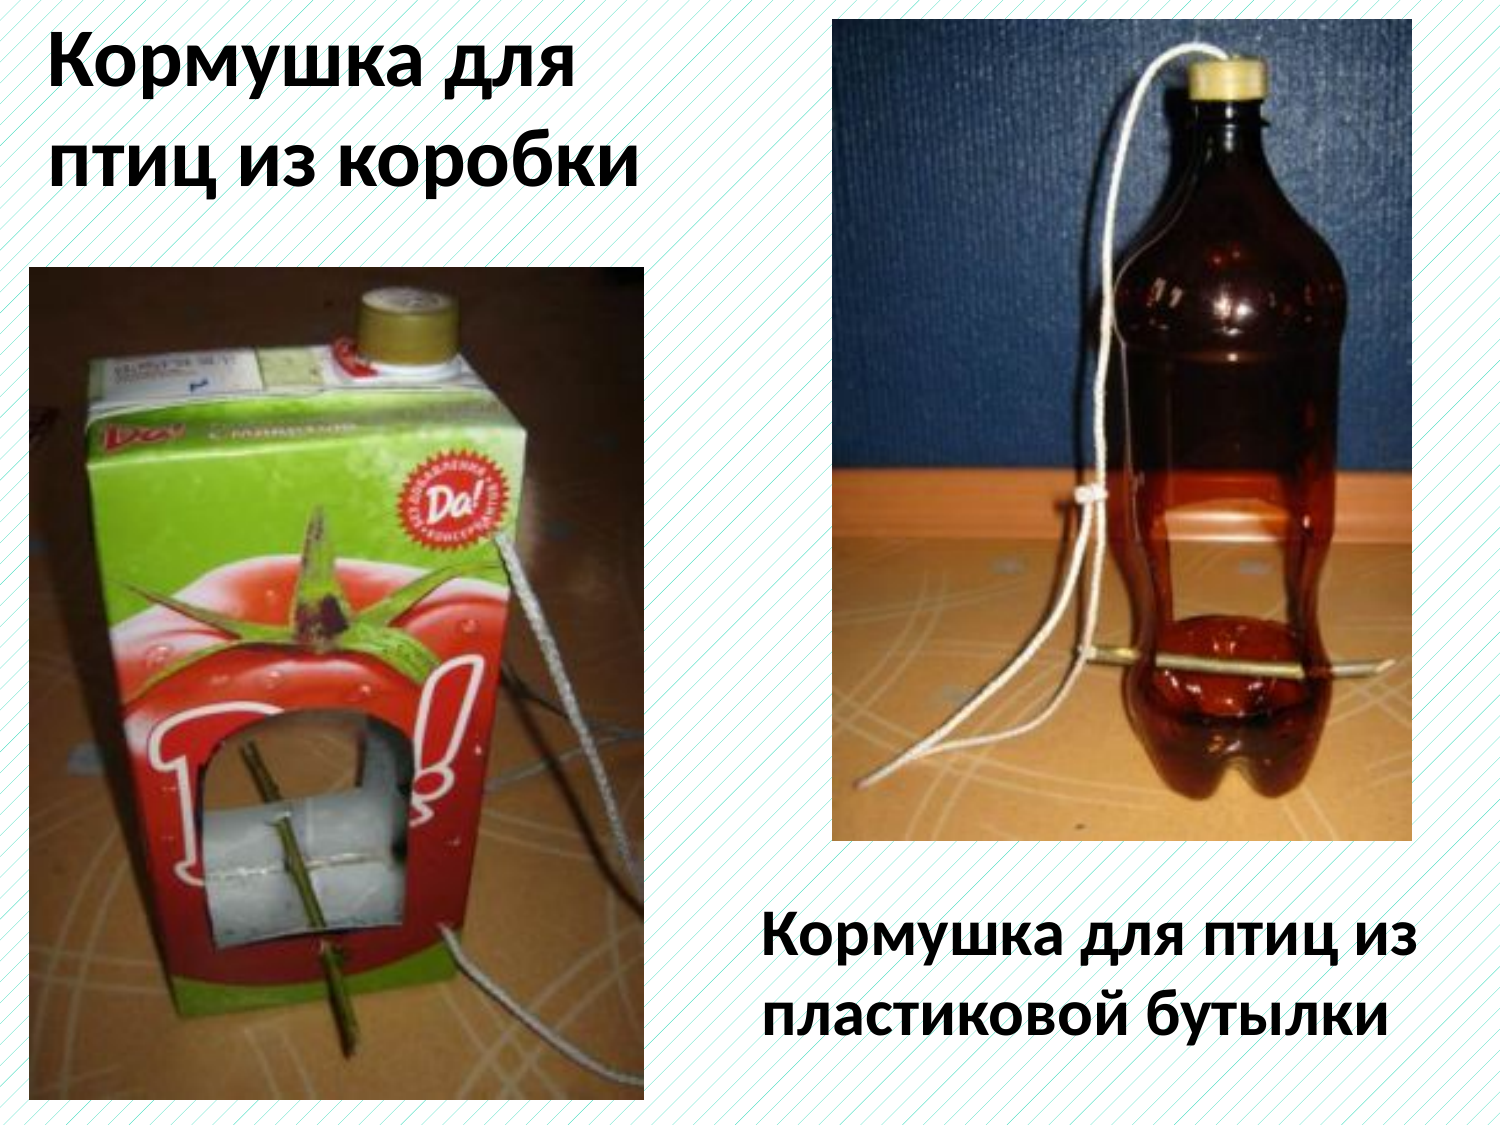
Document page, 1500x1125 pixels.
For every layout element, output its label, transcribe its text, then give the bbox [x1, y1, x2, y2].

text_box Кормушка для птиц из пластиковой бутылки [747, 881, 1497, 1057]
text_box Кормушка для птиц из коробки [33, 0, 658, 211]
picture [832, 18, 1412, 842]
picture [29, 266, 644, 1101]
